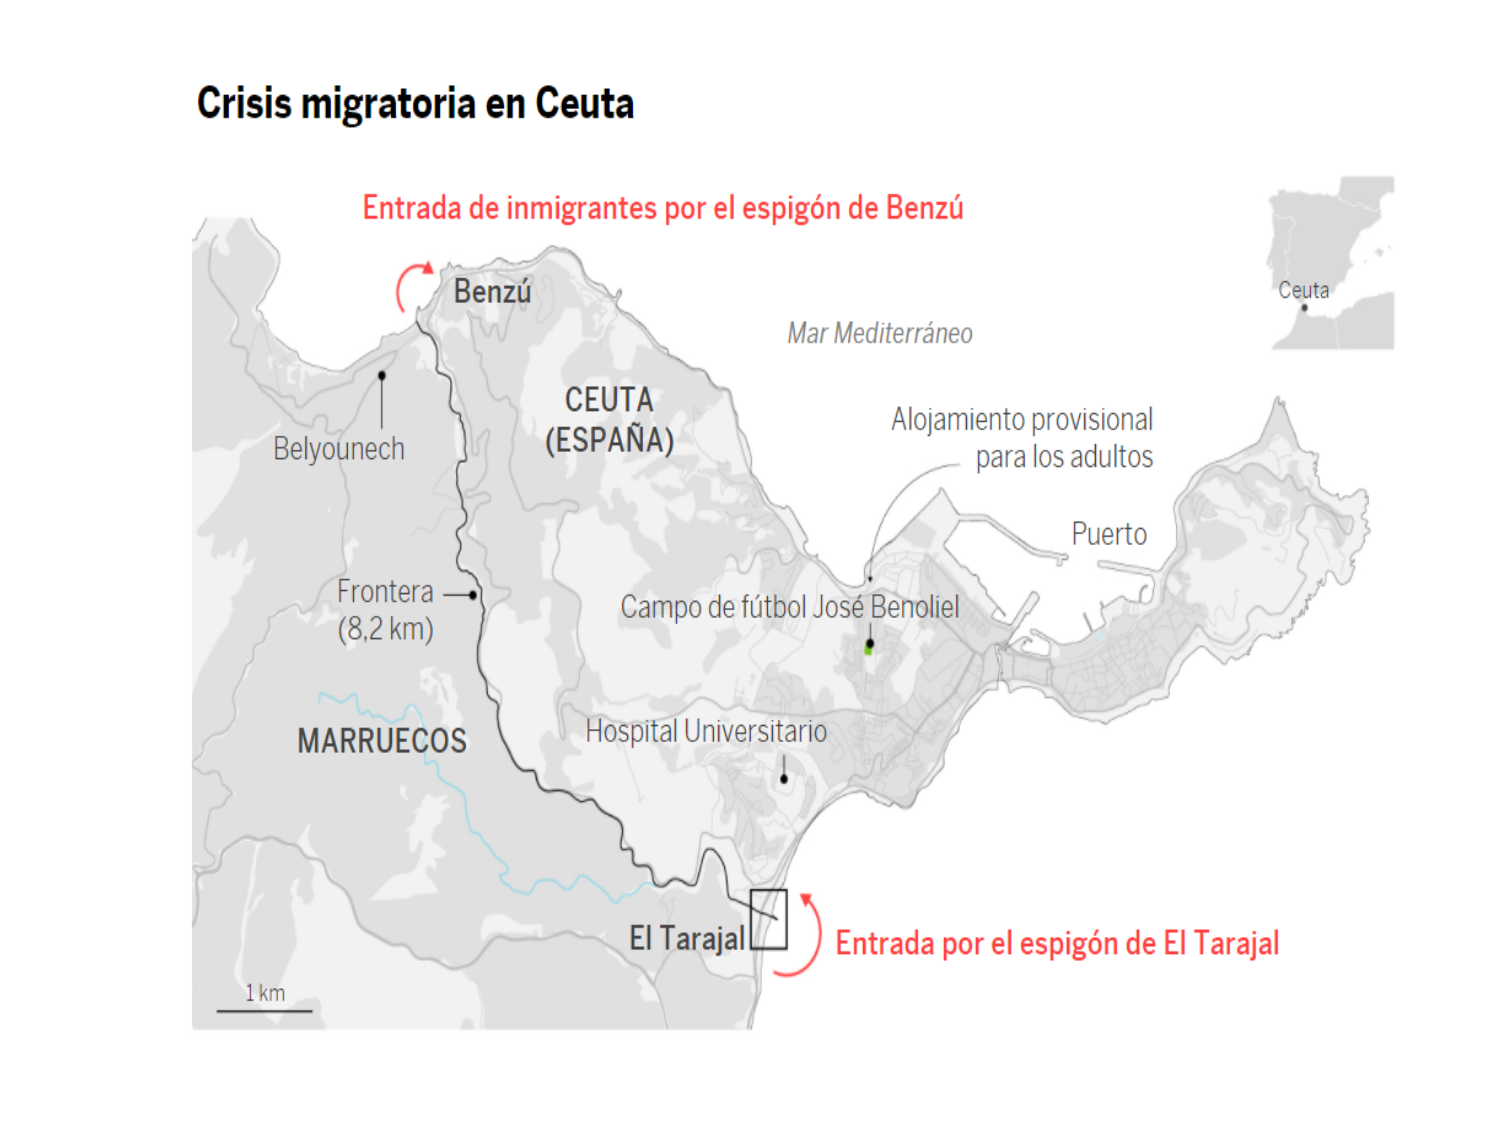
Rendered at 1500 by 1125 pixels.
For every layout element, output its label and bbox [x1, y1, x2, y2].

list [73, 18, 1435, 1071]
